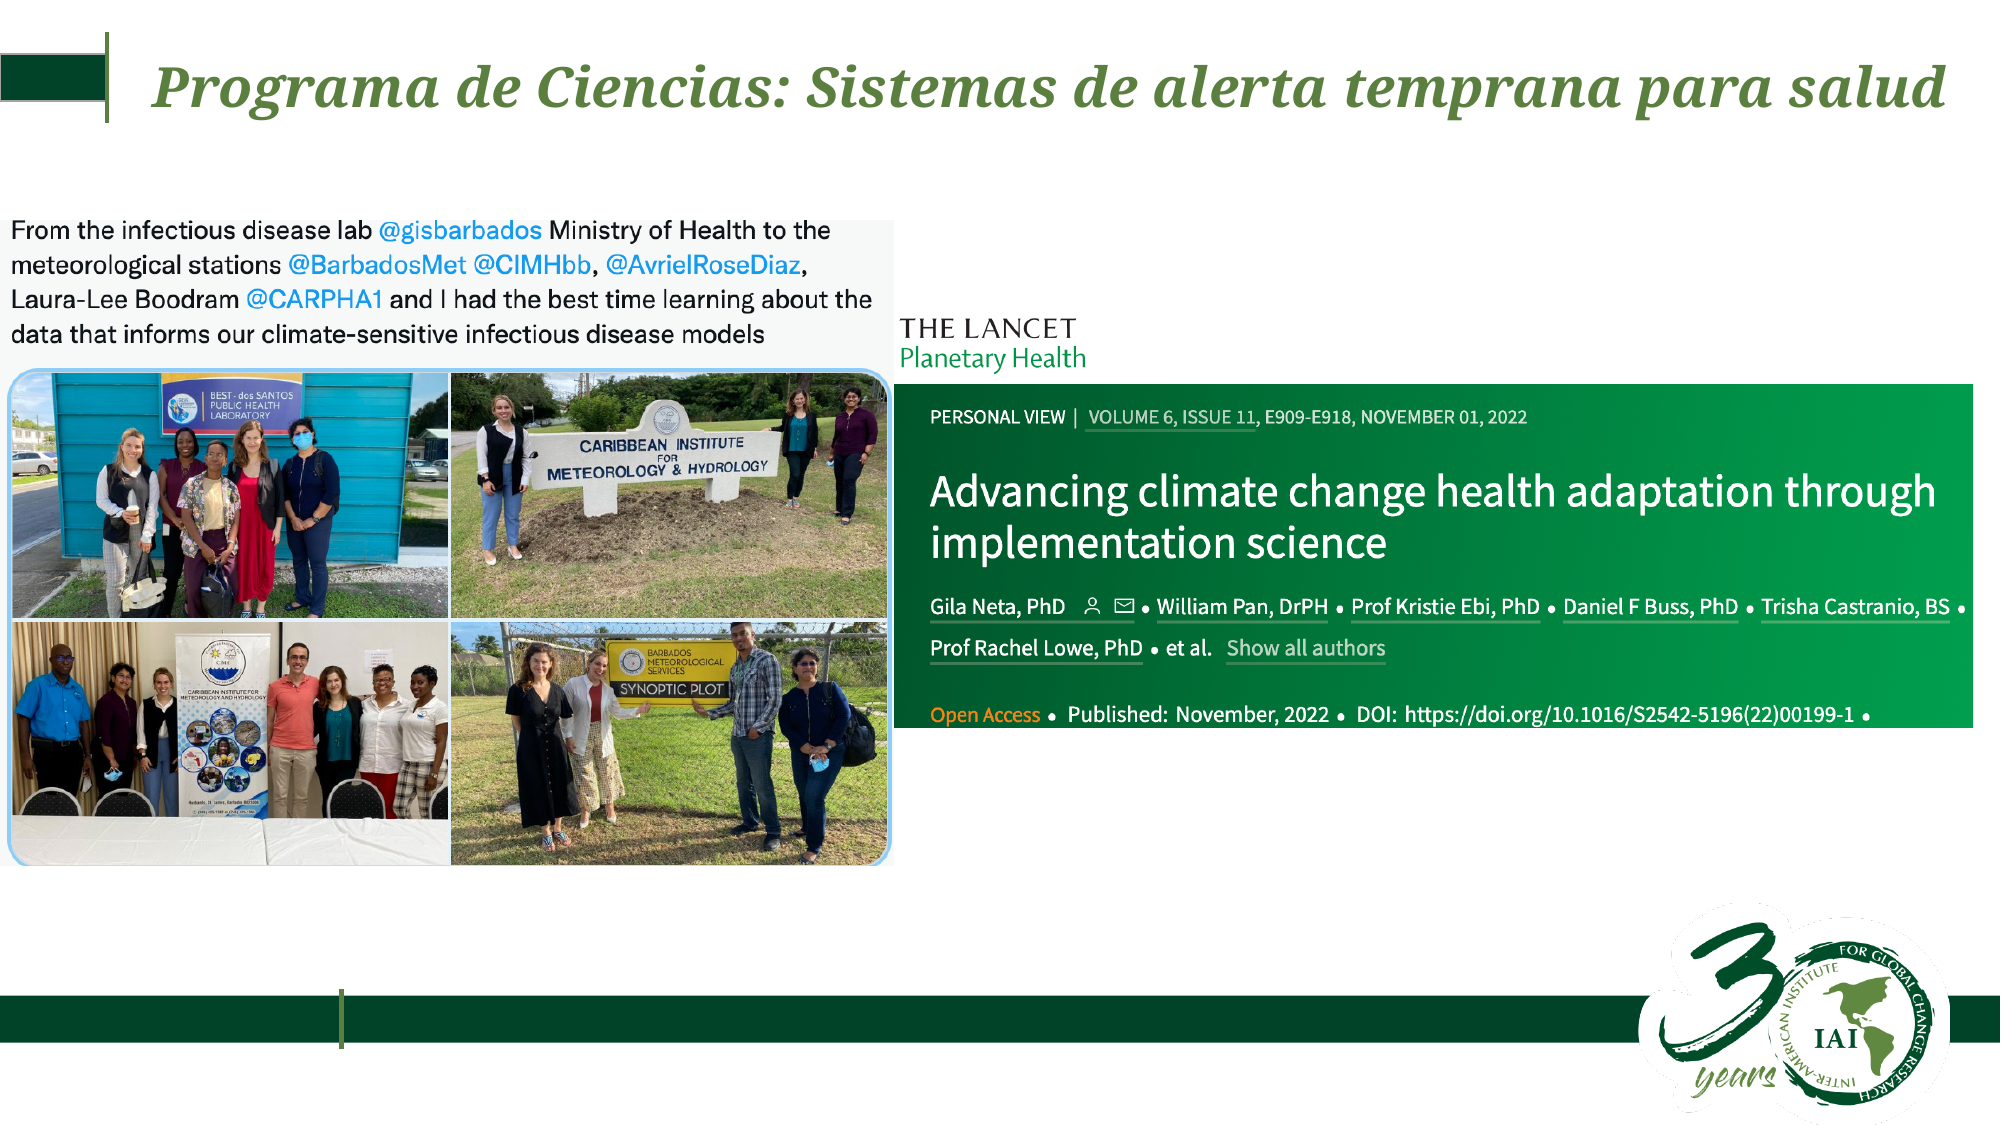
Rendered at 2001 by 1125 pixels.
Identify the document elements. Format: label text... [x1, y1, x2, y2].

picture [0, 220, 1974, 866]
title Programa de Ciencias: Sistemas de alerta temprana para salud [137, 43, 1974, 136]
